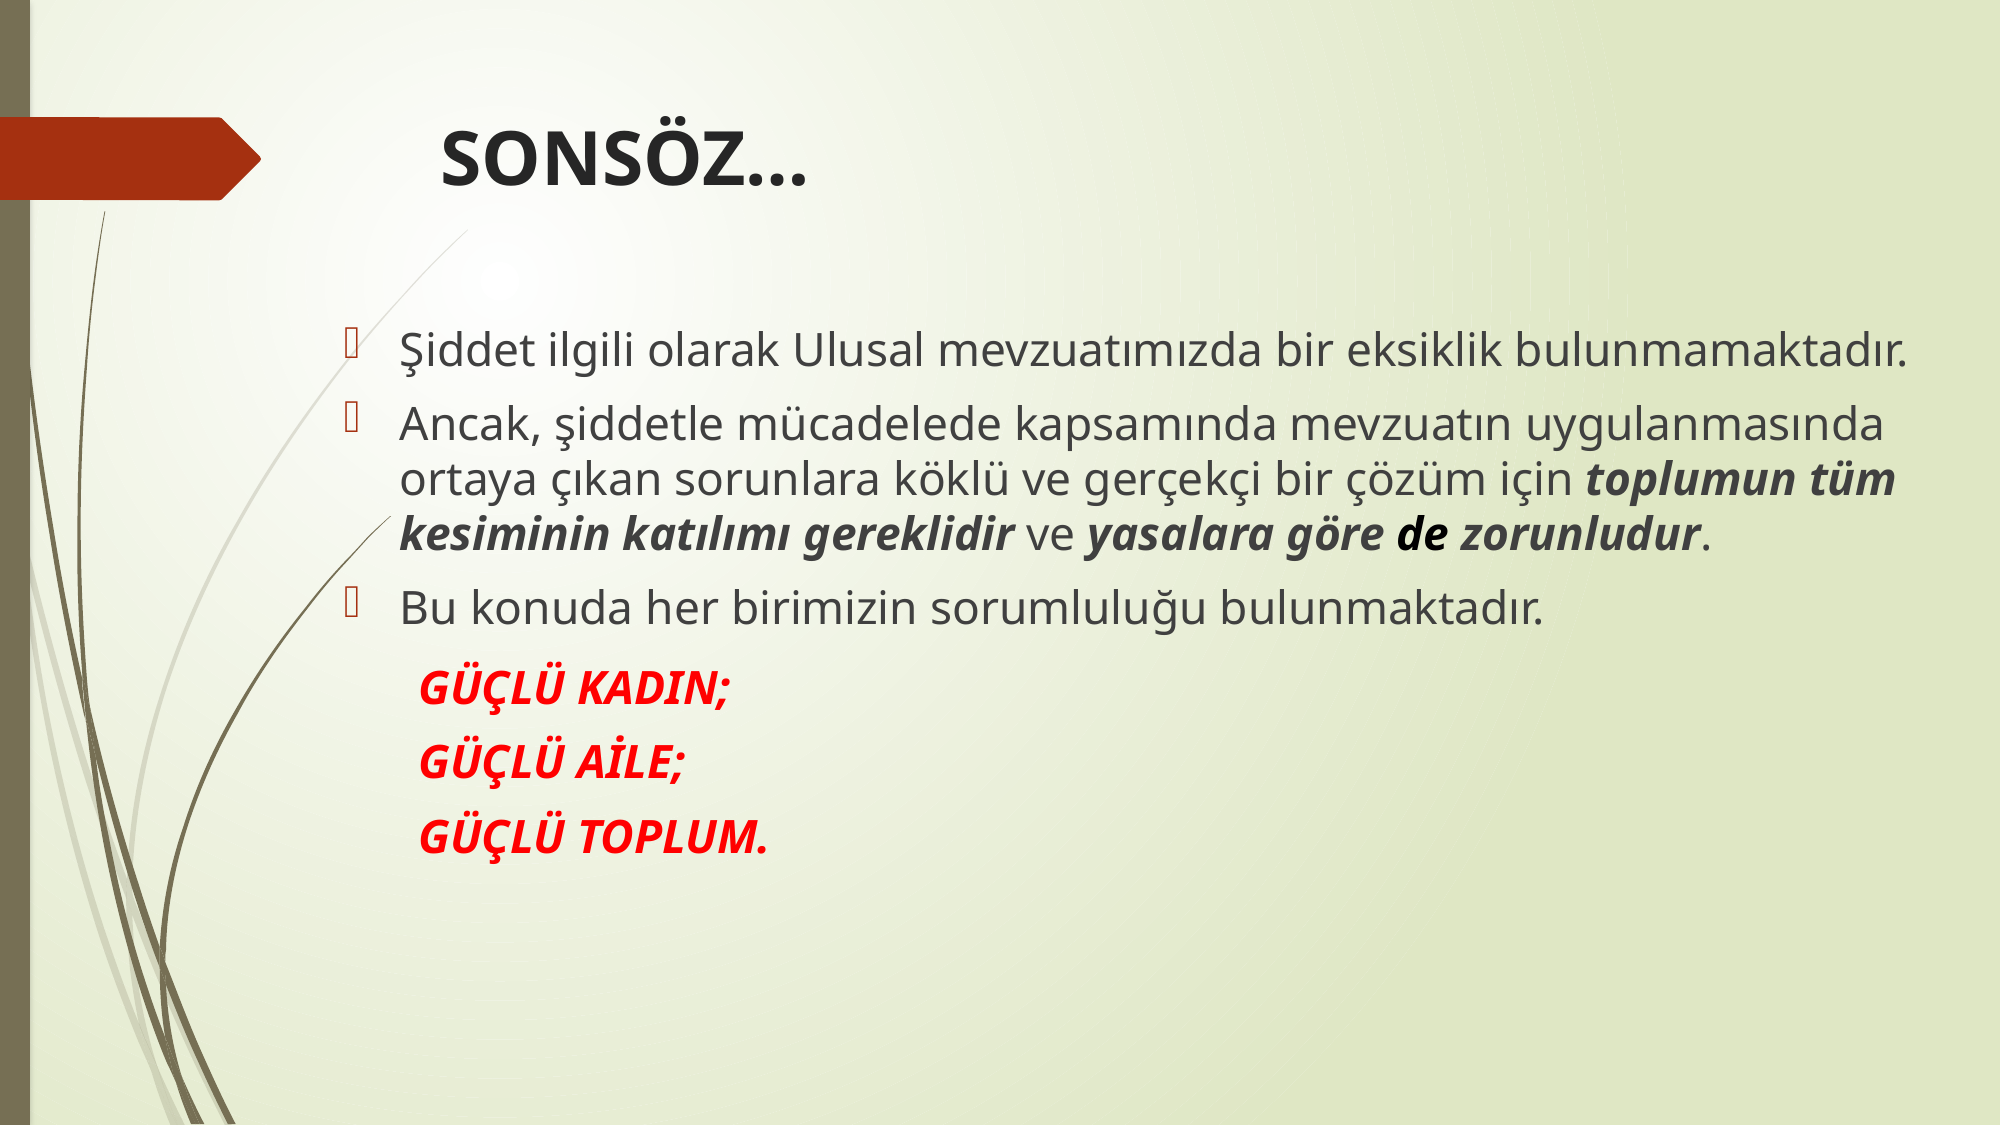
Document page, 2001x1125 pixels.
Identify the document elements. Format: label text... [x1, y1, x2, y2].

title SONSÖZ… [425, 102, 1888, 312]
list Şiddet ilgili olarak Ulusal mevzuatımızda bir eksiklik bulunmamaktadır. Ancak, şiddetle mücadelede kapsamında mevzuatın uygulanmasında ortaya çıkan sorunlara köklü ve gerçekçi bir çözüm için toplumun tüm kesiminin katılımı gereklidir ve yasalara göre de zorunludur. Bu konuda her birimizin sorumluluğu bulunmaktadır. GÜÇLÜ KADIN; GÜÇLÜ AİLE; GÜÇLÜ TOPLUM. [328, 312, 1960, 933]
